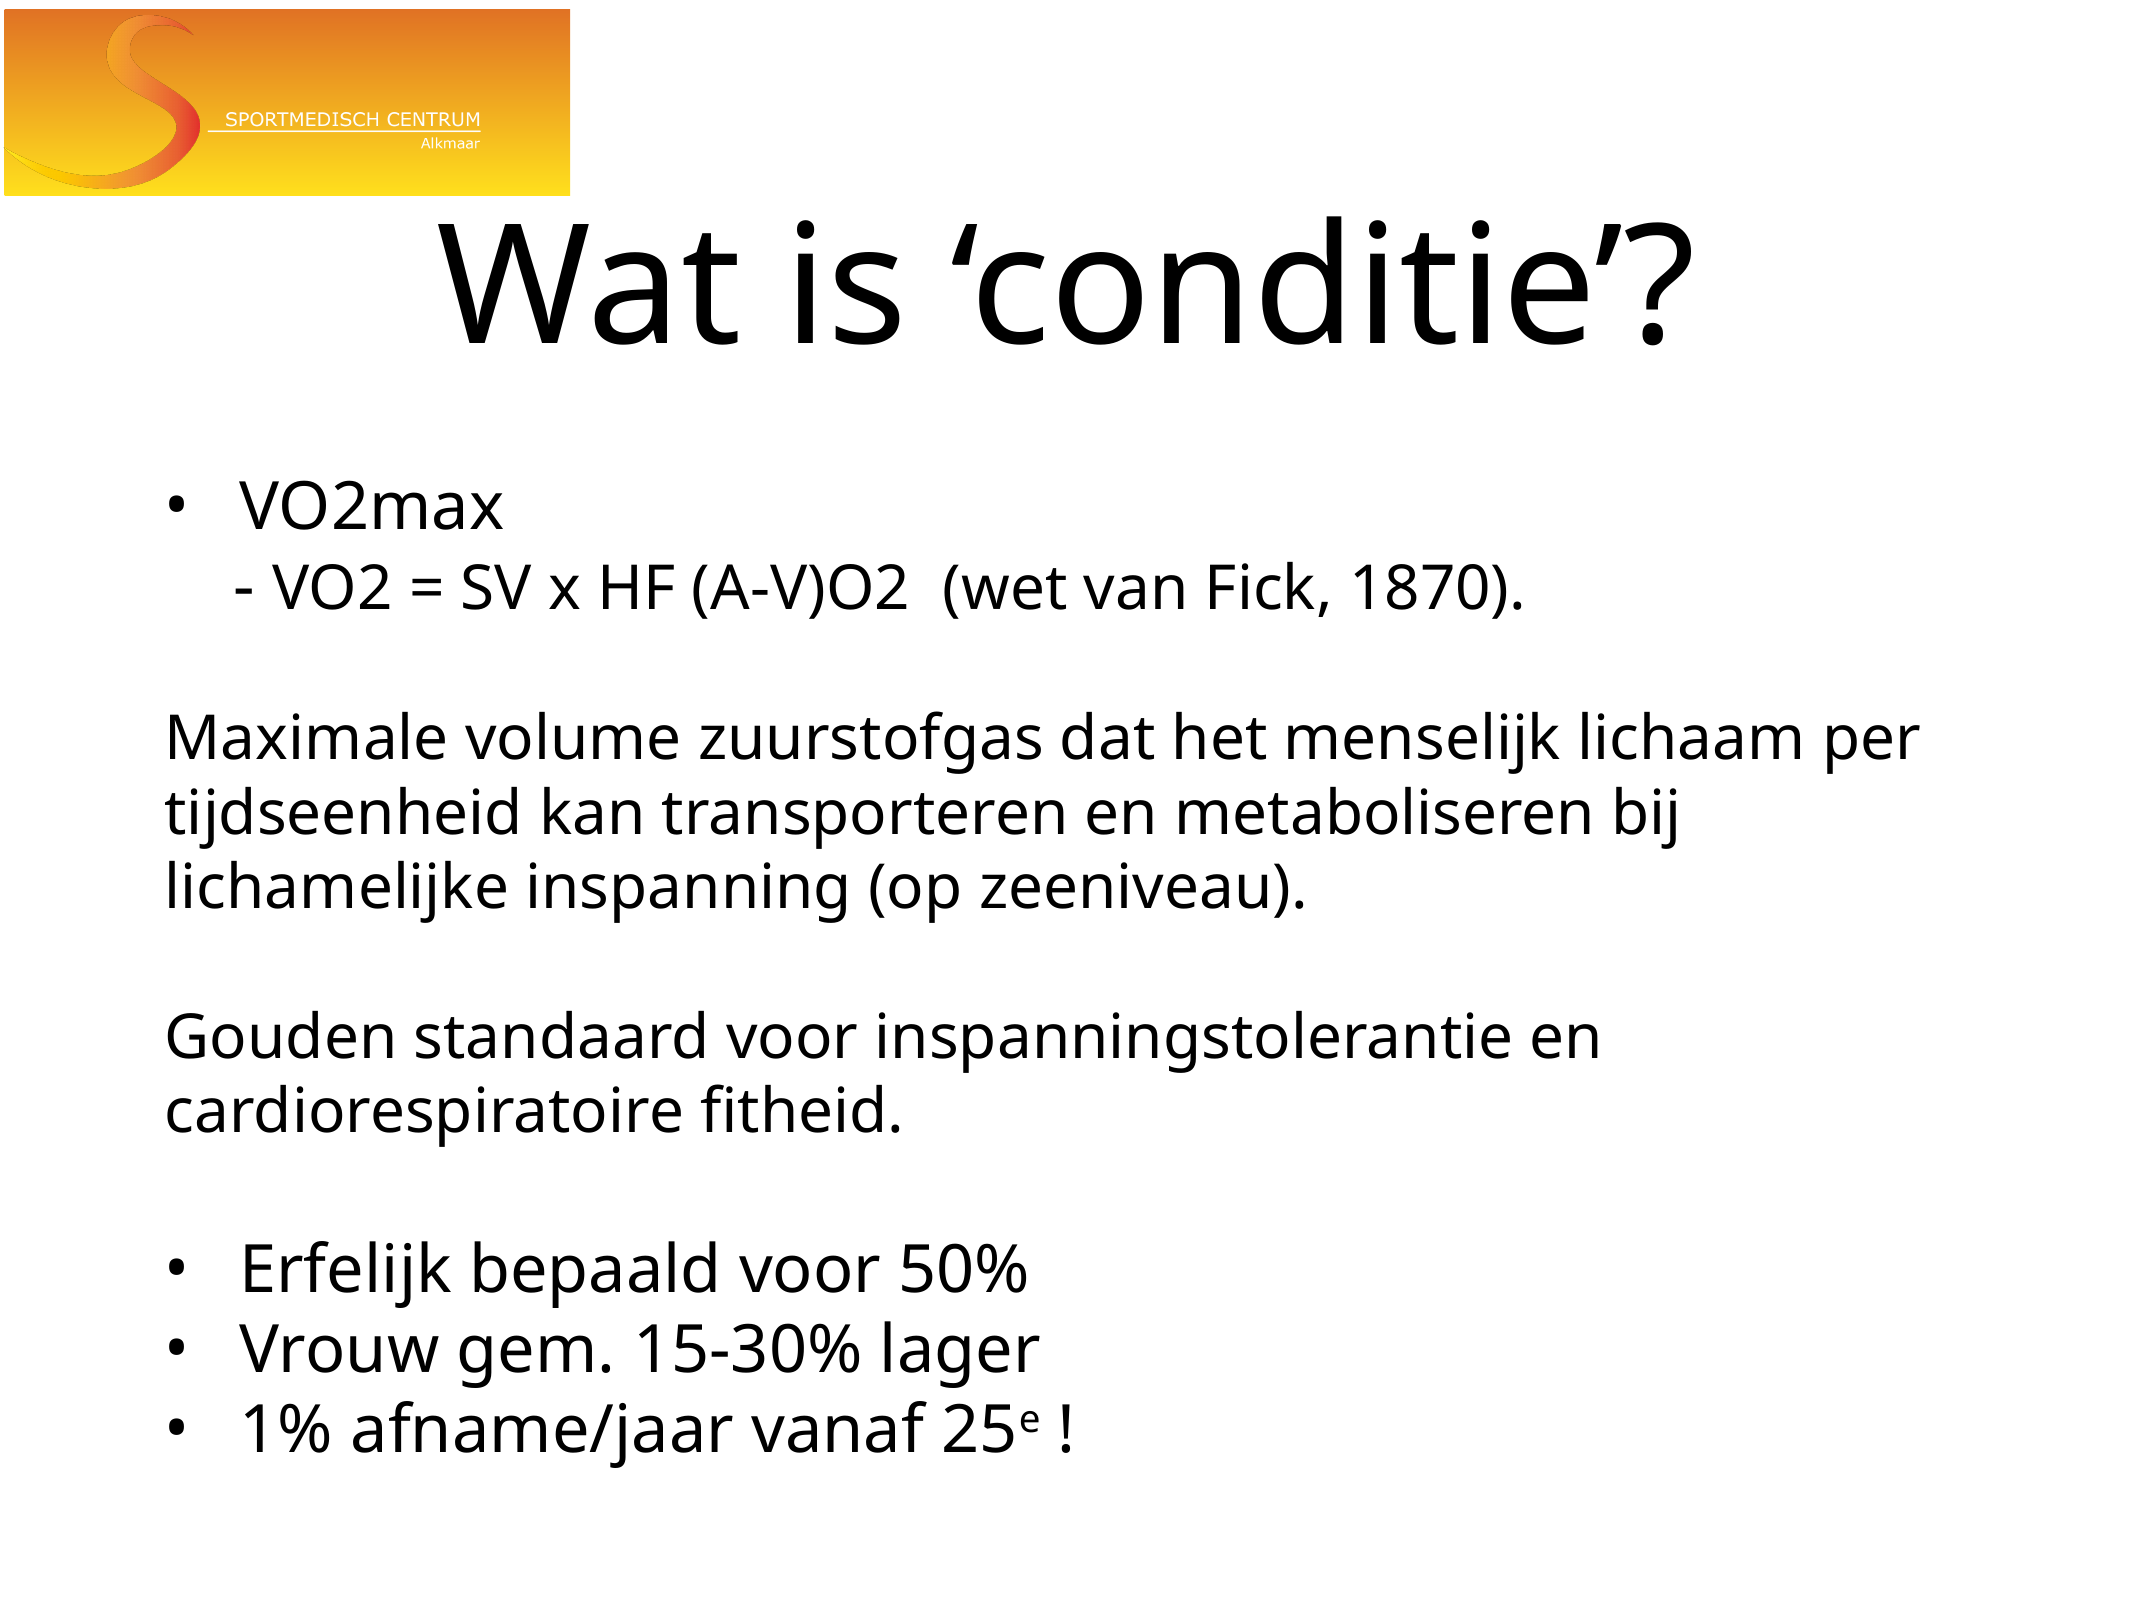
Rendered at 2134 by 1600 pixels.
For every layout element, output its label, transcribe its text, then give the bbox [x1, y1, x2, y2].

list VO2max - VO2 = SV x HF (A-V)O2 (wet van Fick, 1870). Maximale volume zuurstofgas dat het menselijk lichaam per tijdseenheid kan transporteren en metaboliseren bij lichamelijke inspanning (op zeeniveau). Gouden standaard voor inspanningstolerantie en cardiorespiratoire fitheid. Erfelijk bepaald voor 50% Vrouw gem. 15-30% lager 1% afname/jaar vanaf 25e ! [156, 454, 1978, 1486]
title Wat is ‘conditie’? [156, 100, 1978, 454]
picture [0, 5, 486, 205]
